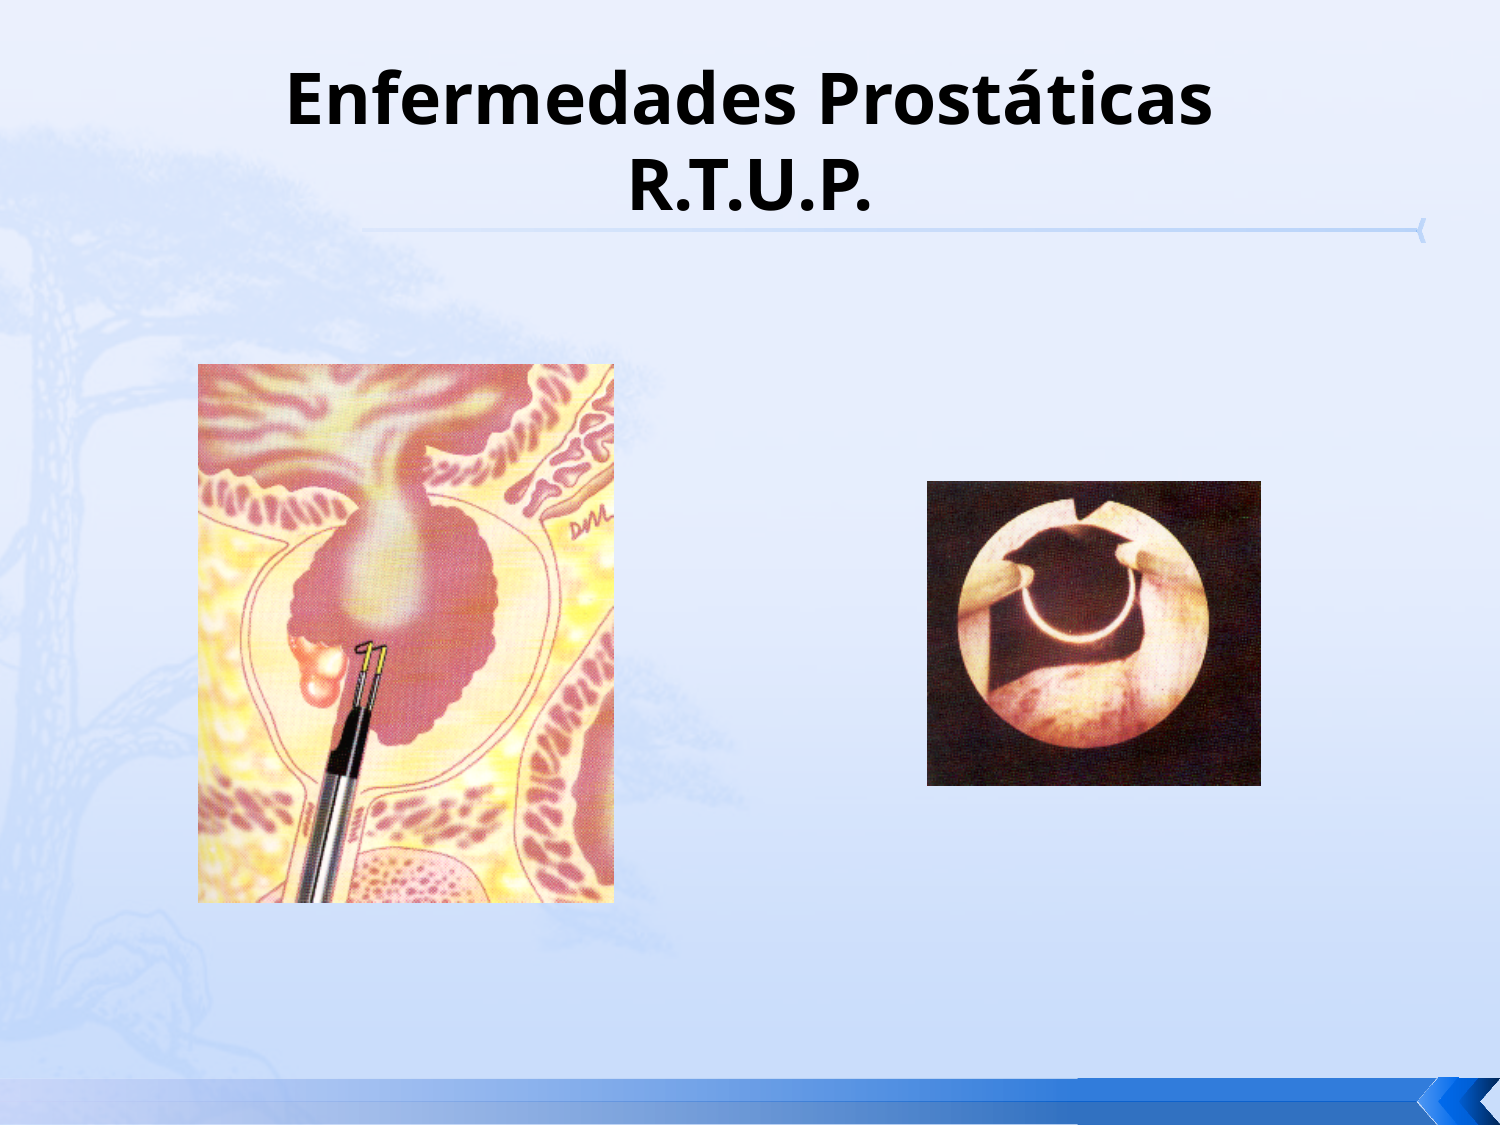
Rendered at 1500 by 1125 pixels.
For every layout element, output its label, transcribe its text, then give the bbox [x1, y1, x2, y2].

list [926, 480, 1261, 787]
title Enfermedades Prostáticas R.T.U.P. [75, 45, 1425, 233]
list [197, 364, 615, 903]
